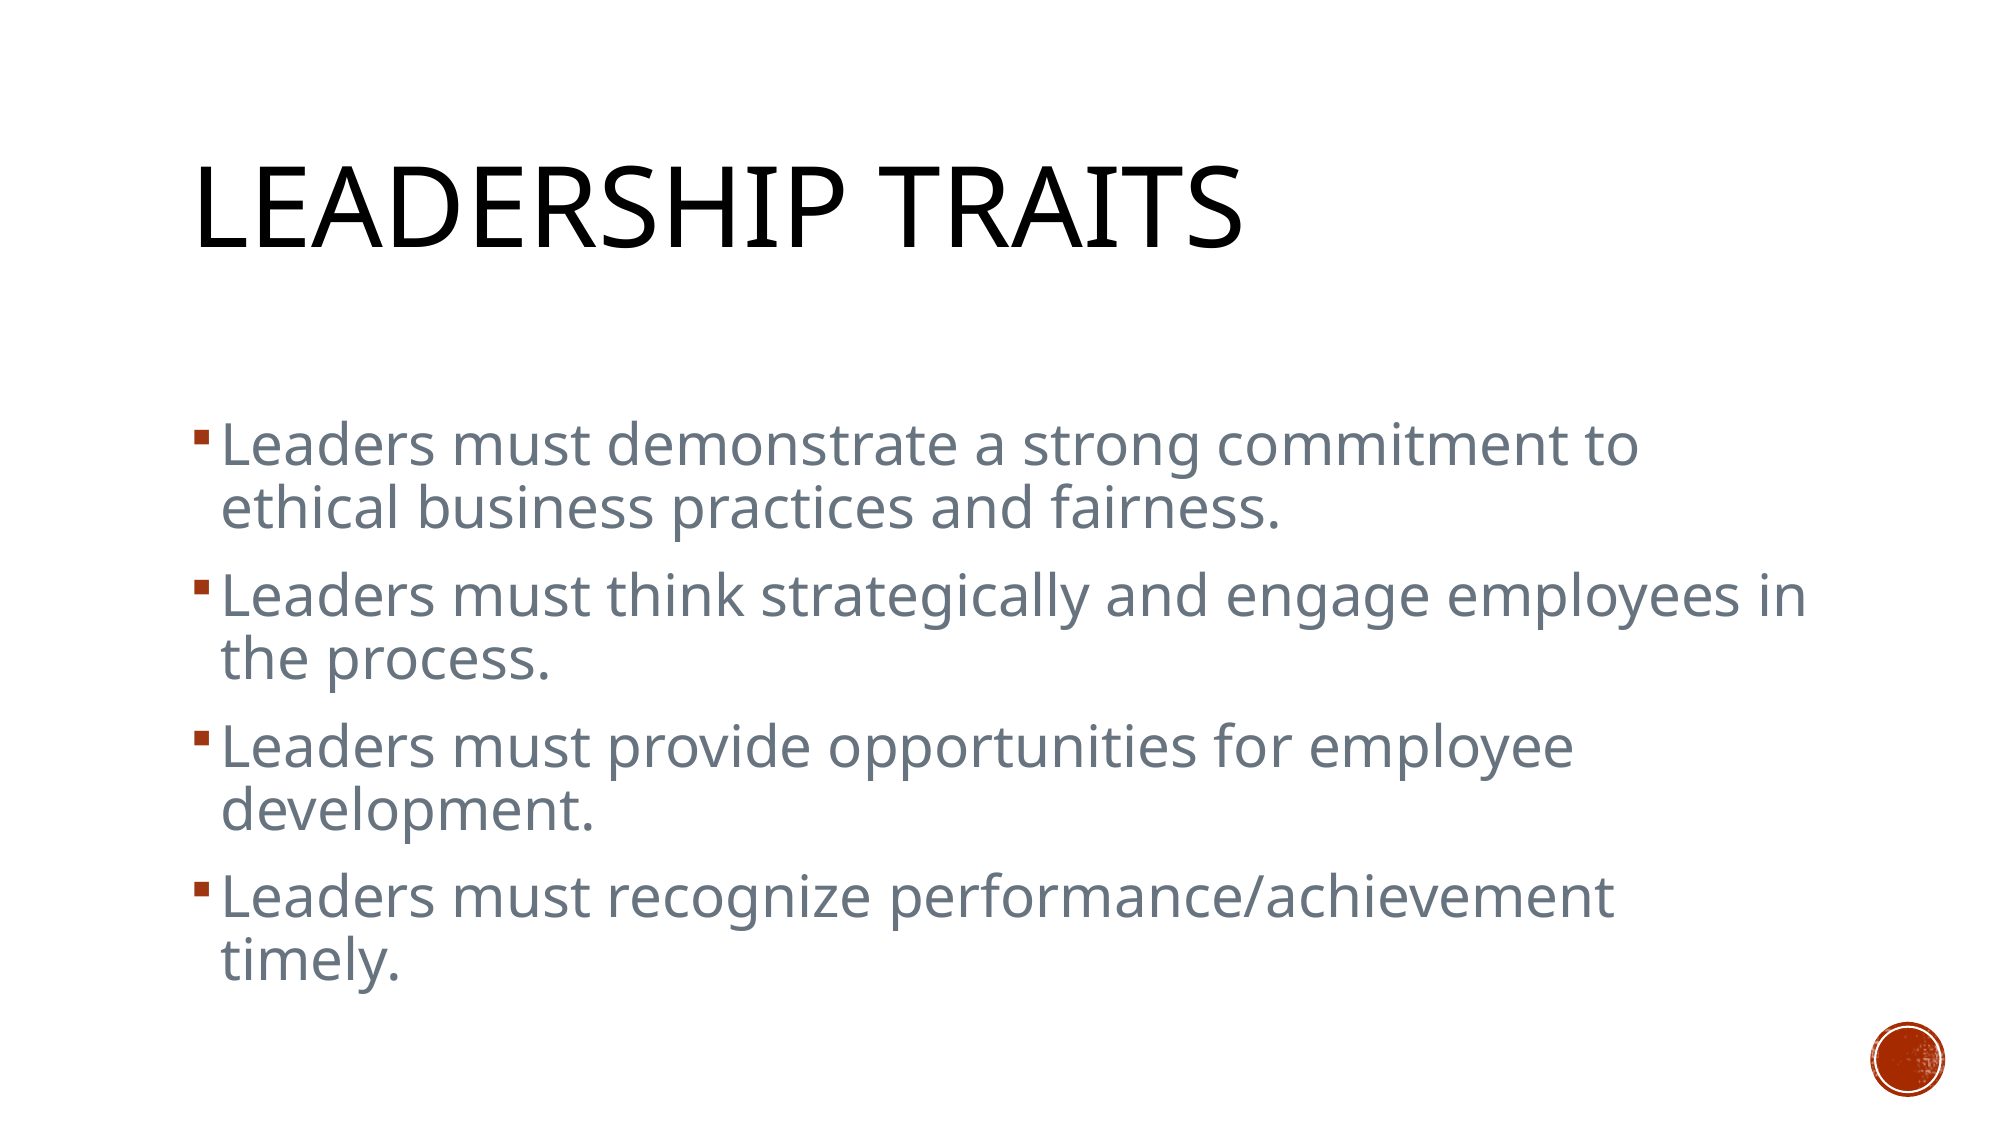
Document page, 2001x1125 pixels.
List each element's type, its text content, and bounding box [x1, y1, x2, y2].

list Leaders must demonstrate a strong commitment to ethical business practices and fairness. Leaders must think strategically and engage employees in the process. Leaders must provide opportunities for employee development. Leaders must recognize performance/achievement timely. [175, 348, 1826, 1013]
title Leadership Traits [175, 79, 1826, 344]
